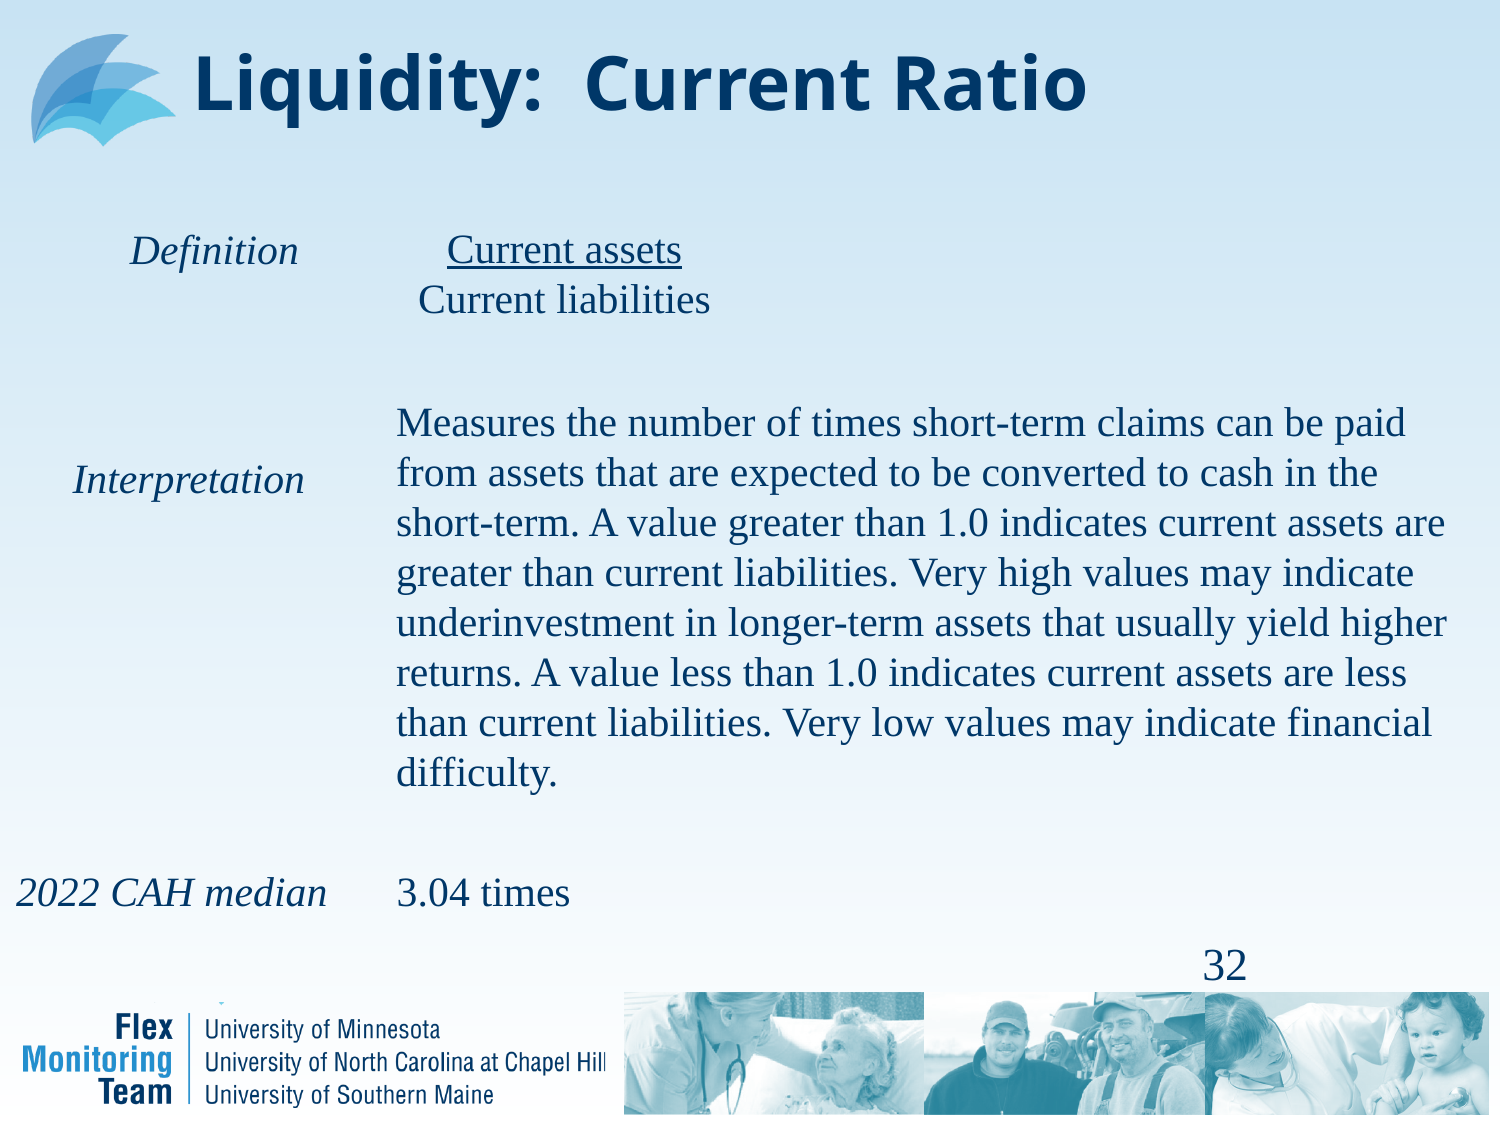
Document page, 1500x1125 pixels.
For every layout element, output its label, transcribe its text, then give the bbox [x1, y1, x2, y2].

text_box Measures the number of times short-term claims can be paid from assets that are expected to be converted to cash in the short-term. A value greater than 1.0 indicates current assets are greater than current liabilities. Very high values may indicate underinvestment in longer-term assets that usually yield higher returns. A value less than 1.0 indicates current assets are less than current liabilities. Very low values may indicate financial difficulty. [381, 387, 1494, 803]
picture [23, 1002, 606, 1108]
slide_number 32 [1187, 927, 1500, 1003]
title Liquidity: Current Ratio [177, 28, 1417, 191]
text_box Definition [115, 215, 315, 281]
text_box Current assets Current liabilities [383, 214, 746, 330]
text_box 2022 CAH median [1, 857, 343, 923]
picture [8, 34, 177, 154]
text_box 3.04 times [381, 857, 586, 923]
text_box Interpretation [57, 444, 321, 509]
